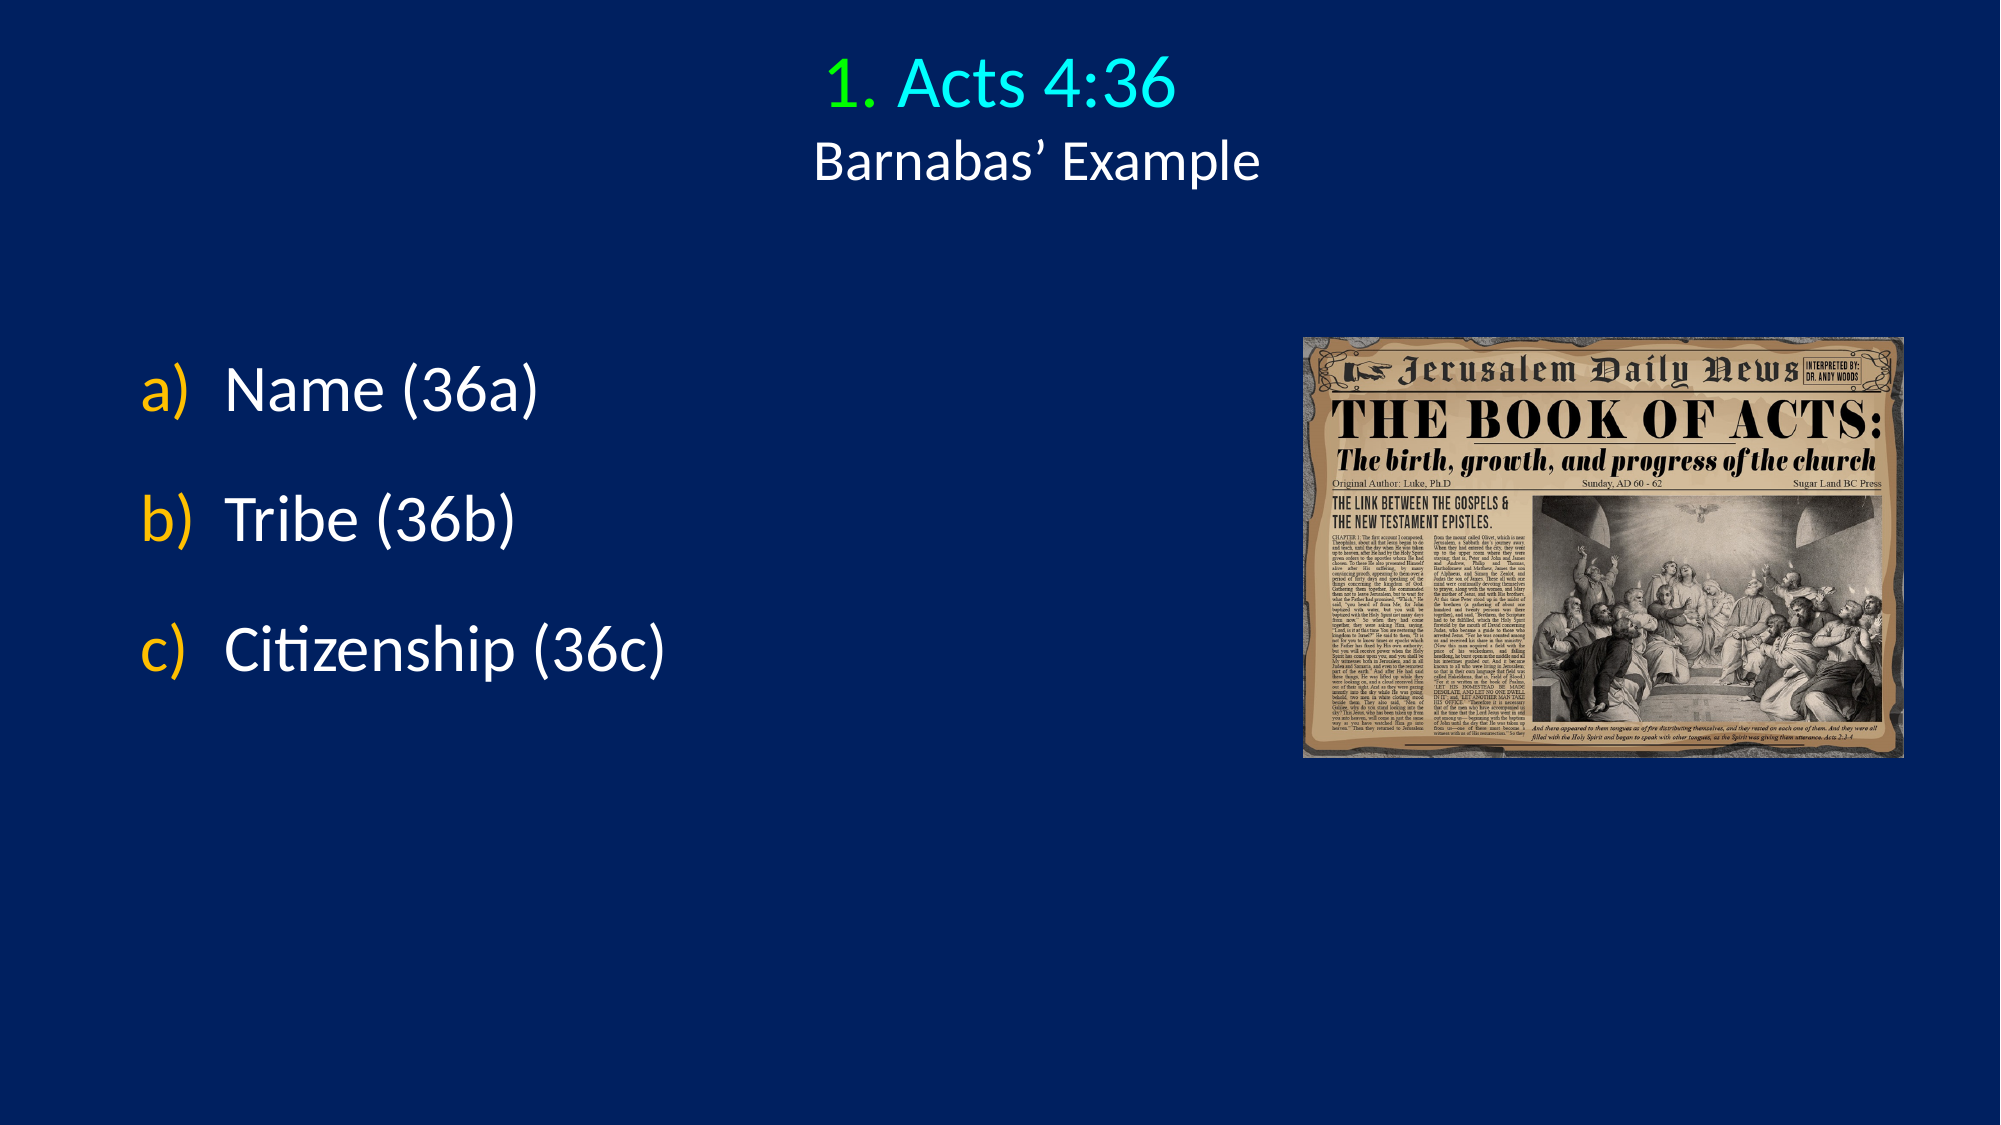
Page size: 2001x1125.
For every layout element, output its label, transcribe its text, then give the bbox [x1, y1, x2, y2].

title Acts 4:36 Barnabas’ Example [449, 37, 1551, 188]
picture [1303, 337, 1904, 759]
list Name (36a) Tribe (36b) Citizenship (36c) [125, 337, 1288, 925]
